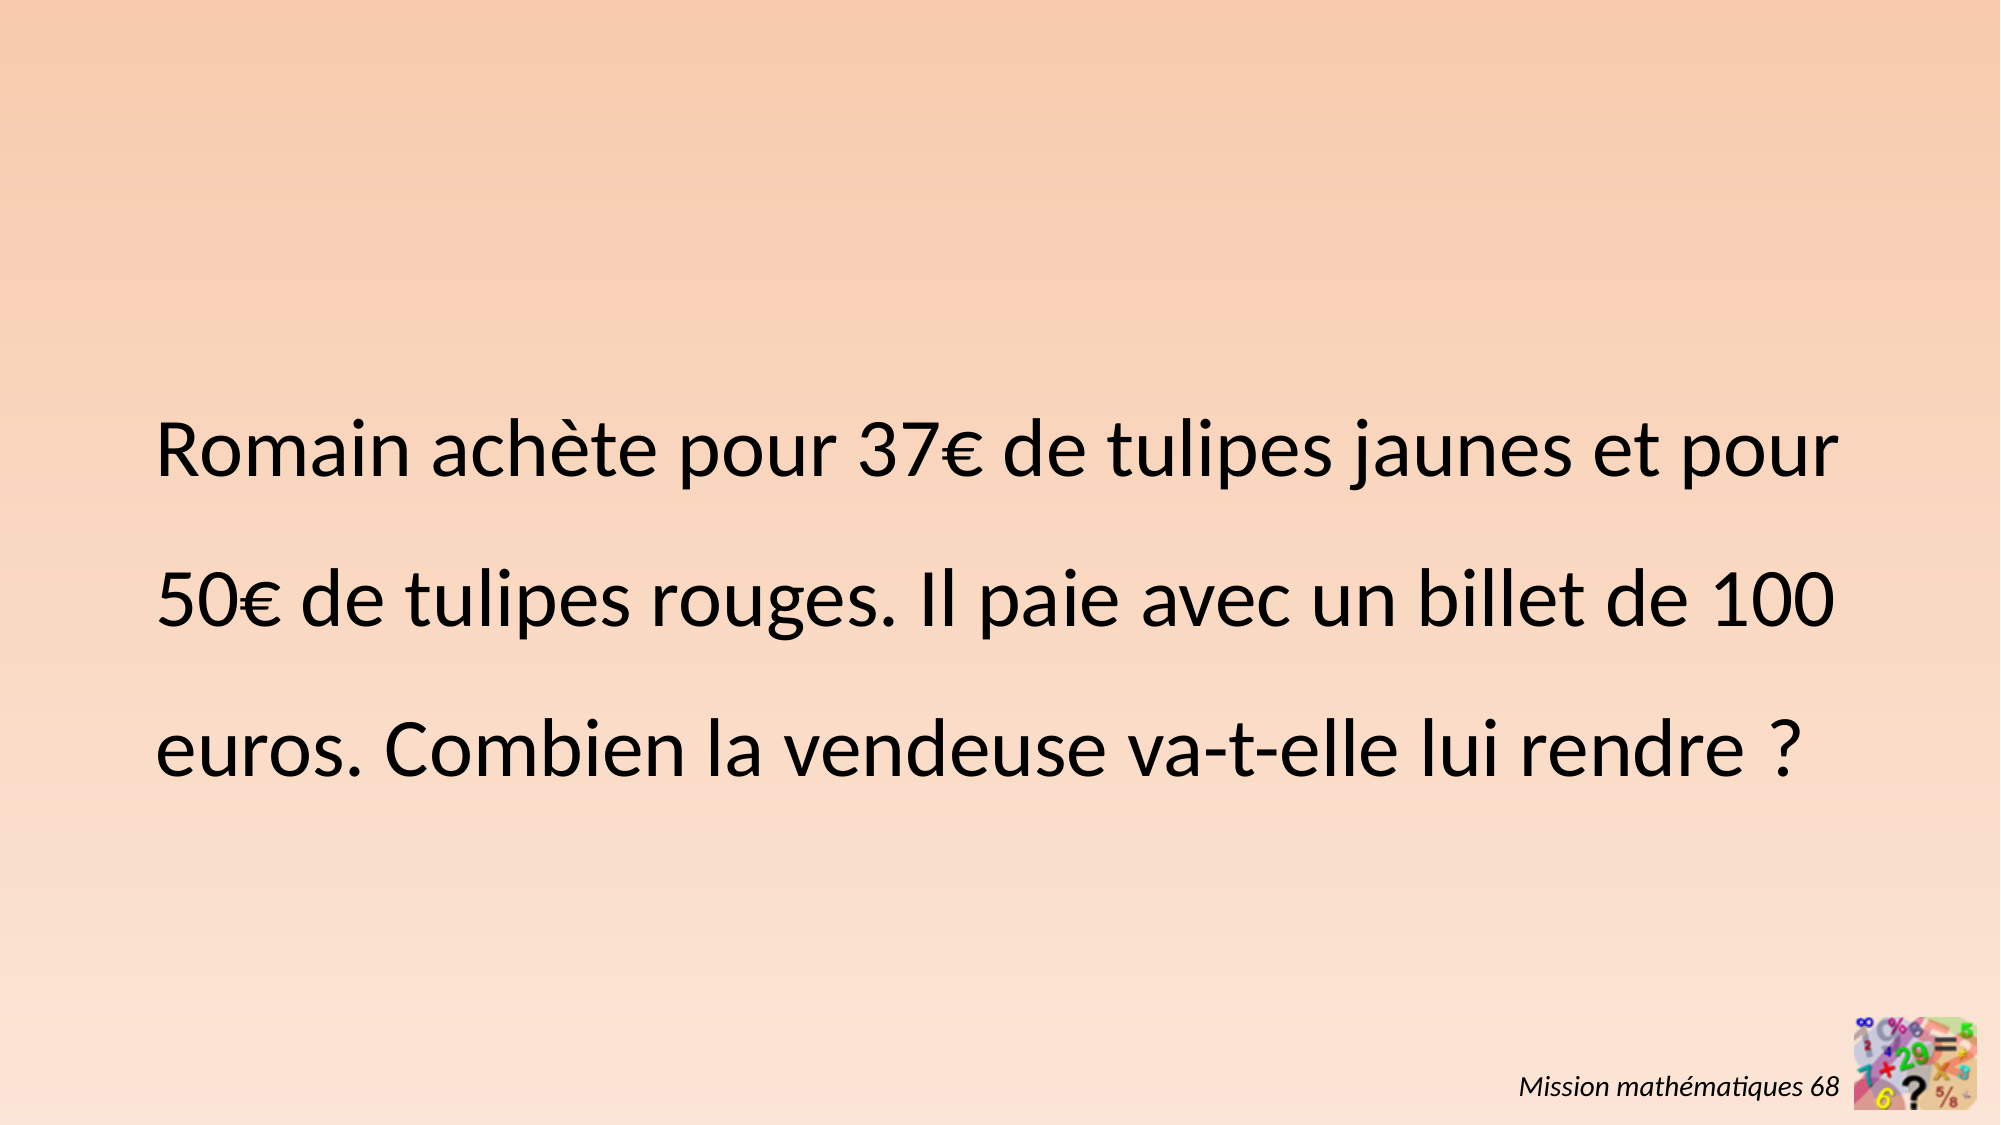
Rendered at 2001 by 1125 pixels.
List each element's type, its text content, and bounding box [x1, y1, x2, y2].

picture [1854, 1017, 1977, 1110]
text_box Mission mathématiques 68 [1501, 1059, 1854, 1110]
text_box Romain achète pour 37€ de tulipes jaunes et pour 50€ de tulipes rouges. Il paie avec un billet de 100 euros. Combien la vendeuse va-t-elle lui rendre ? [140, 335, 1859, 801]
